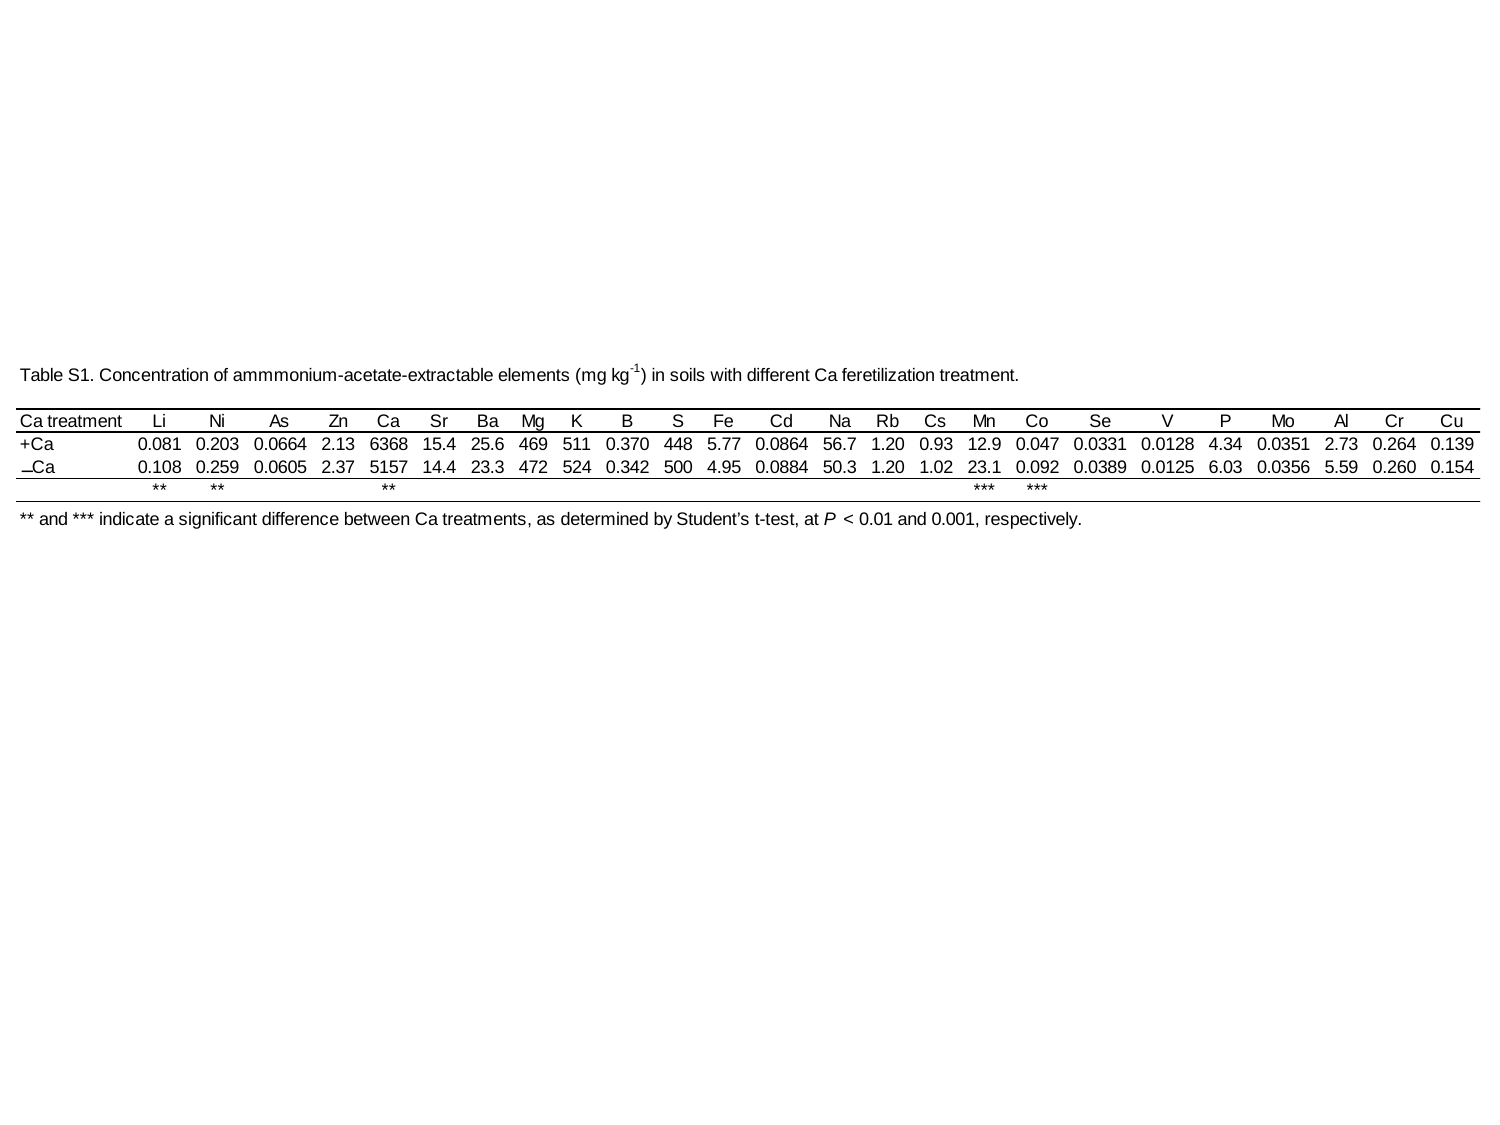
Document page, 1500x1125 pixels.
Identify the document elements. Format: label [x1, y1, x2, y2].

picture [16, 358, 1482, 538]
